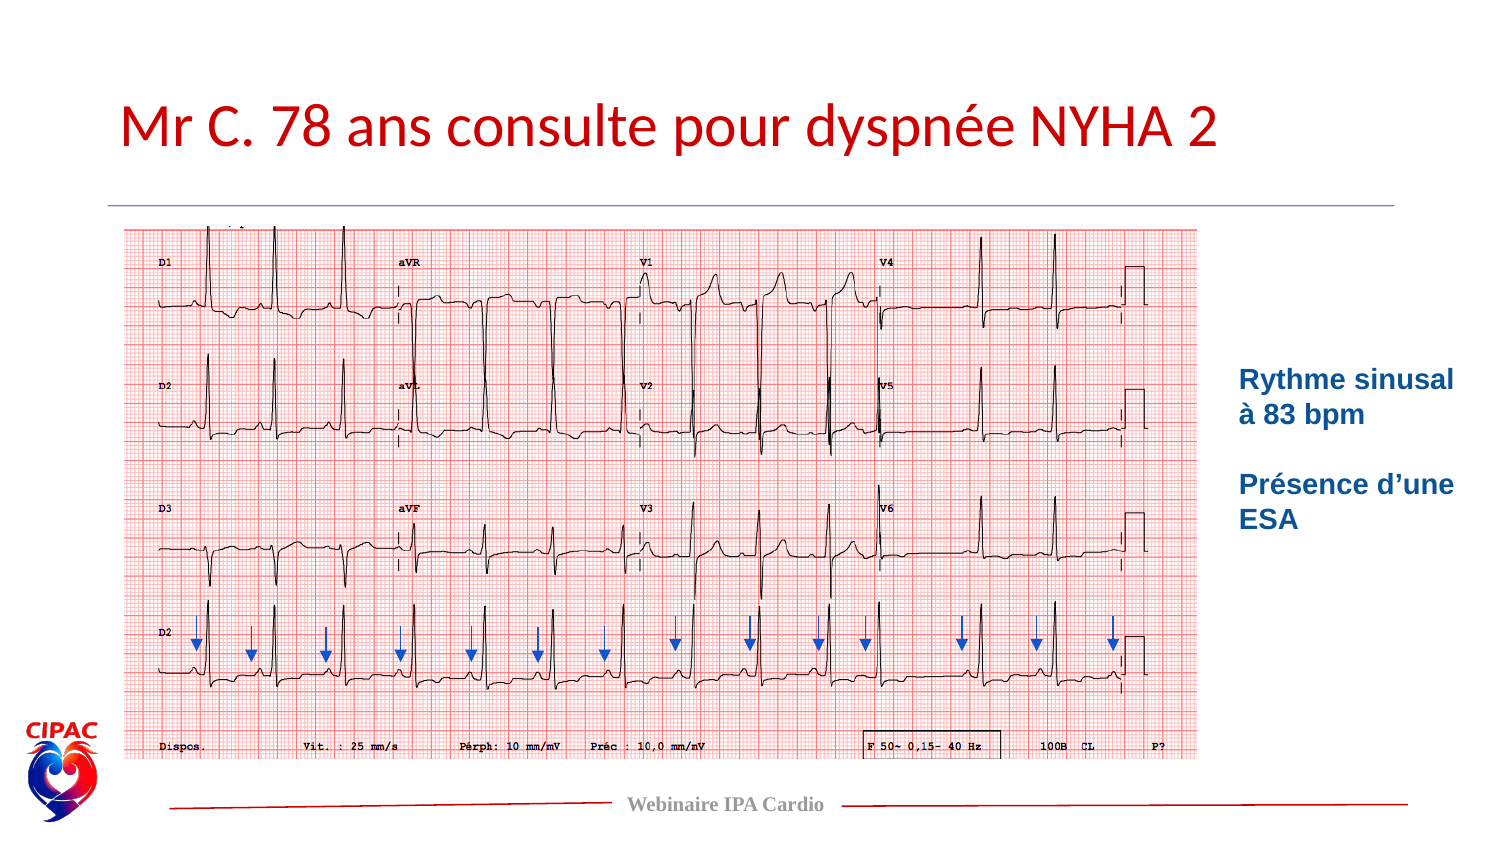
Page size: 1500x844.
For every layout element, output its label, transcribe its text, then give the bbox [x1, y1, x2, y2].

text_box Mr C. 78 ans consulte pour dyspnée NYHA 2 [104, 70, 1500, 175]
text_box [169, 805, 613, 809]
text_box Rythme sinusal à 83 bpm Présence d’une ESA [1224, 345, 1491, 585]
picture [0, 0, 1500, 844]
